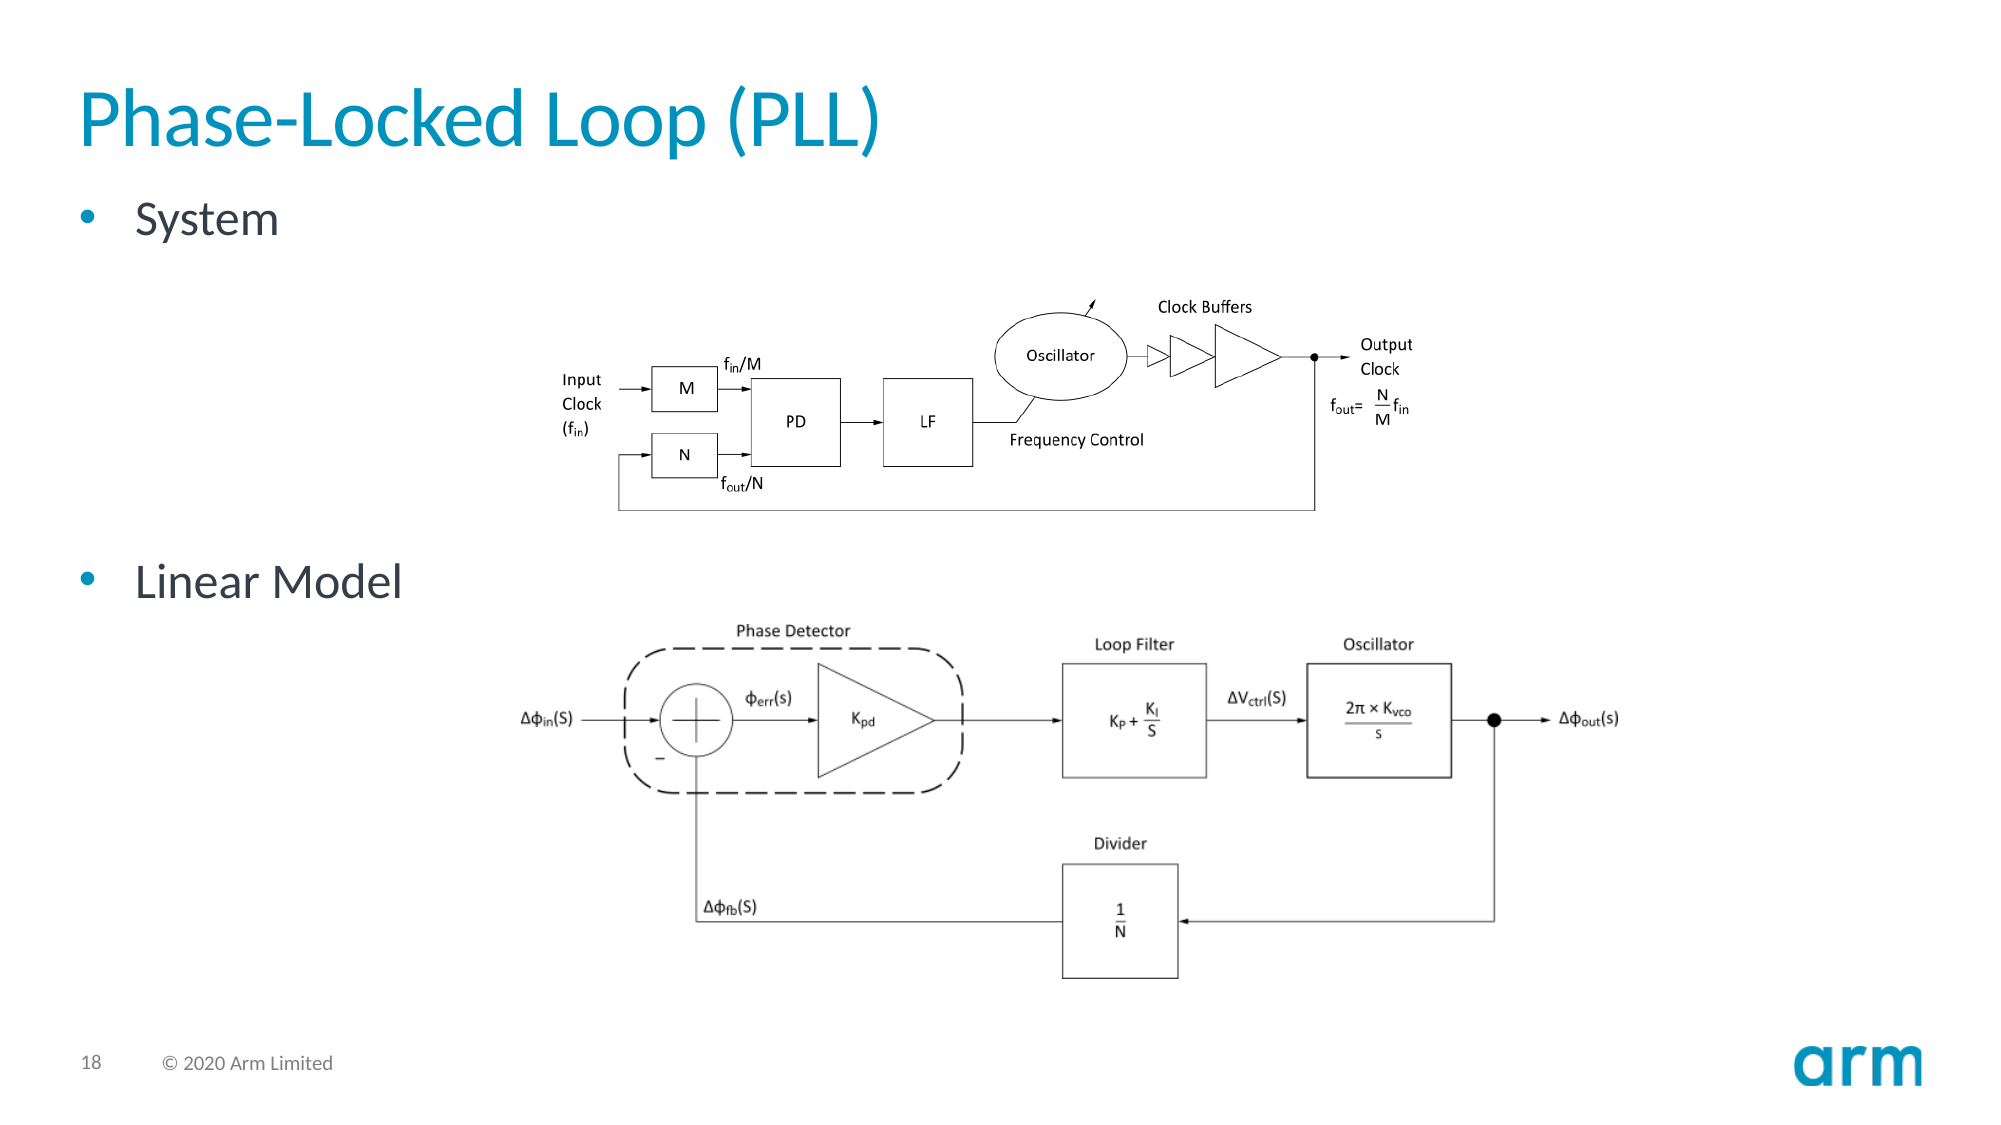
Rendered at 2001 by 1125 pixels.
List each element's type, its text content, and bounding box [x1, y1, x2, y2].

picture [521, 624, 1618, 979]
title Phase-Locked Loop (PLL) [78, 78, 1922, 185]
picture [563, 299, 1412, 511]
list System Linear Model [78, 185, 1923, 941]
